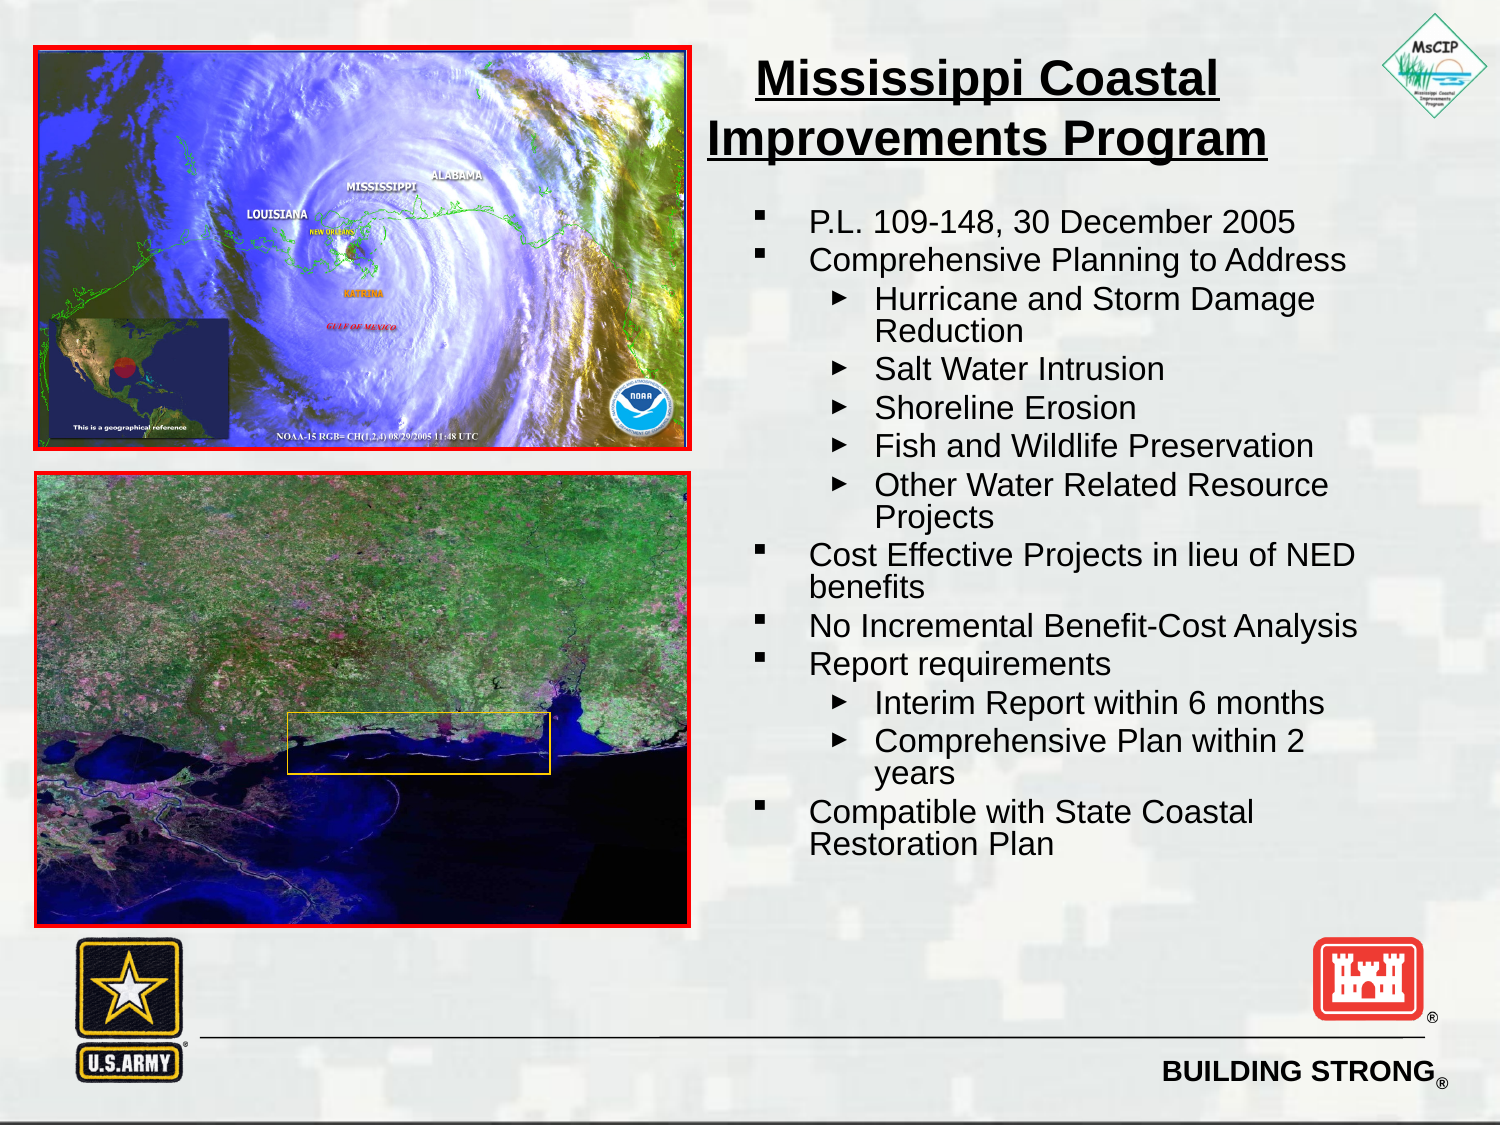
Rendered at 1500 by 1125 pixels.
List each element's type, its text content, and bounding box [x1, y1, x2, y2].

picture [0, 0, 1500, 1125]
title Mississippi Coastal Improvements Program [674, 37, 1301, 118]
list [37, 49, 688, 447]
list P.L. 109-148, 30 December 2005 Comprehensive Planning to Address Hurricane and Storm Damage Reduction Salt Water Intrusion Shoreline Erosion Fish and Wildlife Preservation Other Water Related Resource Projects Cost Effective Projects in lieu of NED benefits No Incremental Benefit-Cost Analysis Report requirements Interim Report within 6 months Comprehensive Plan within 2 years Compatible with State Coastal Restoration Plan [737, 199, 1401, 913]
